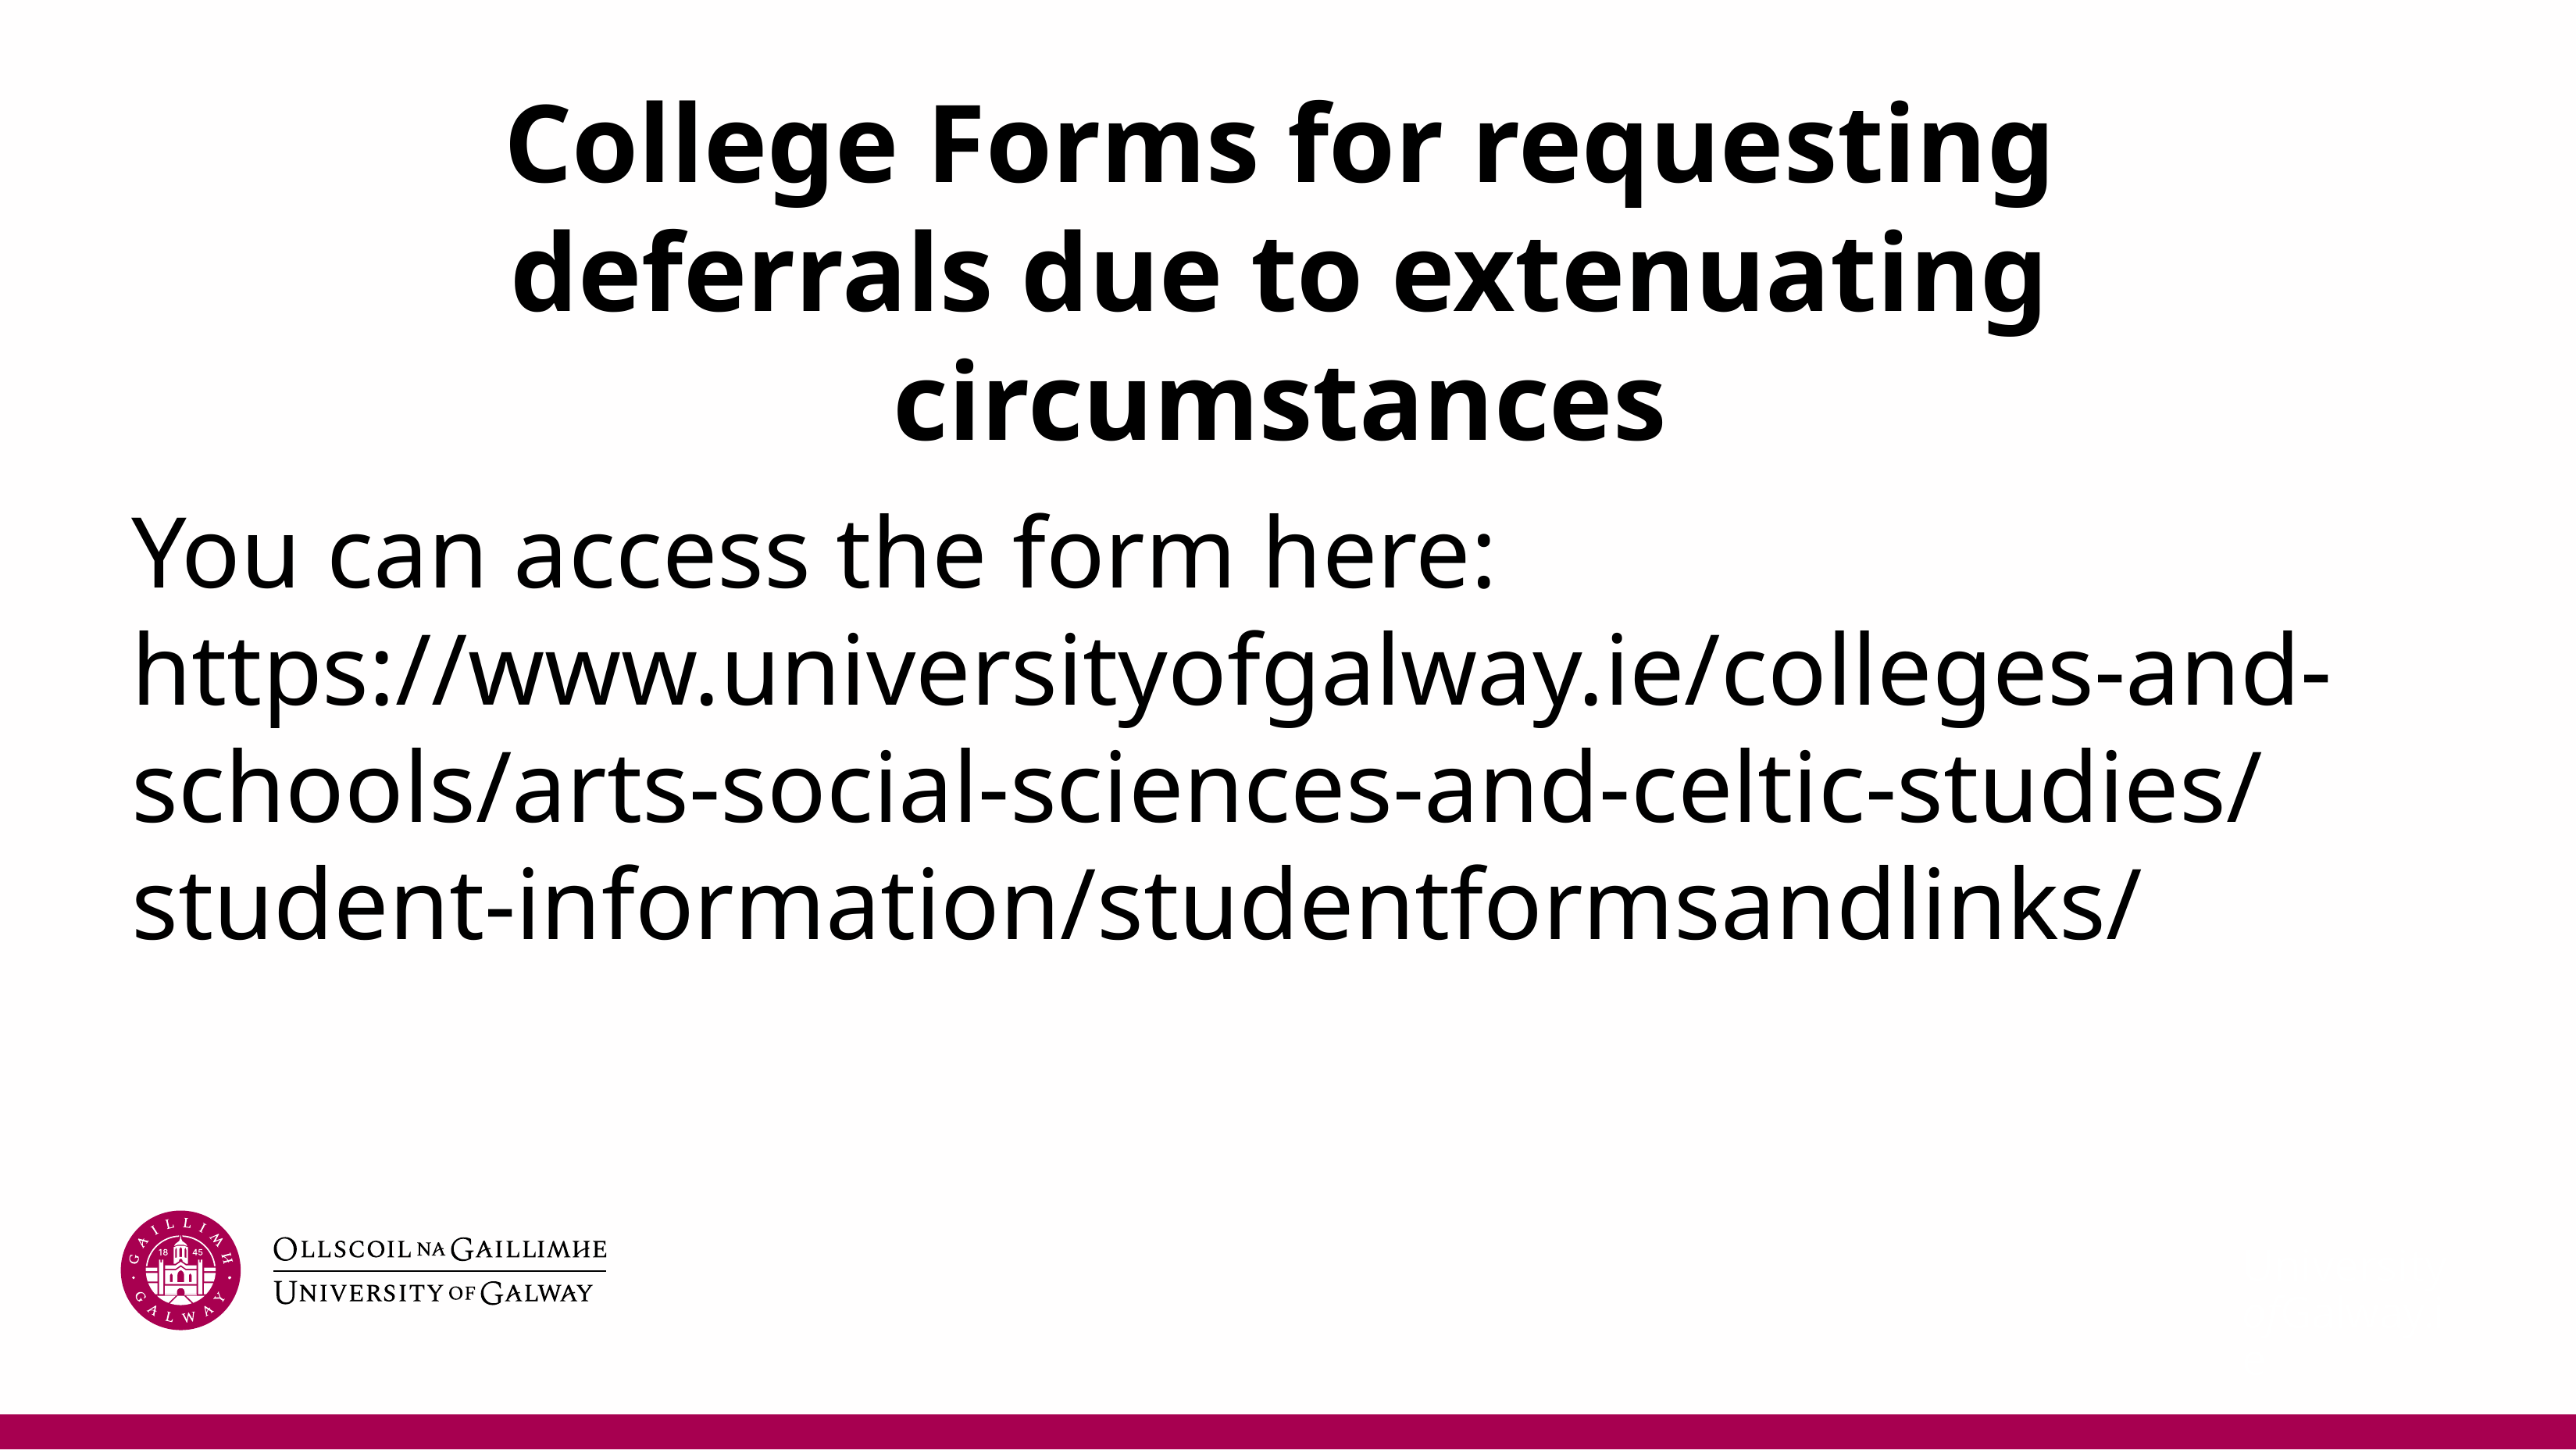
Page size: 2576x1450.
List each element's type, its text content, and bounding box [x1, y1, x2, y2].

title College Forms for requesting deferrals due to extenuating circumstances [305, 69, 2255, 200]
list You can access the form here: https://www.universityofgalway.ie/colleges-and-schools/arts-social-sciences-and-celtic-studies/student-information/studentformsandlinks/ [120, 484, 2440, 1241]
